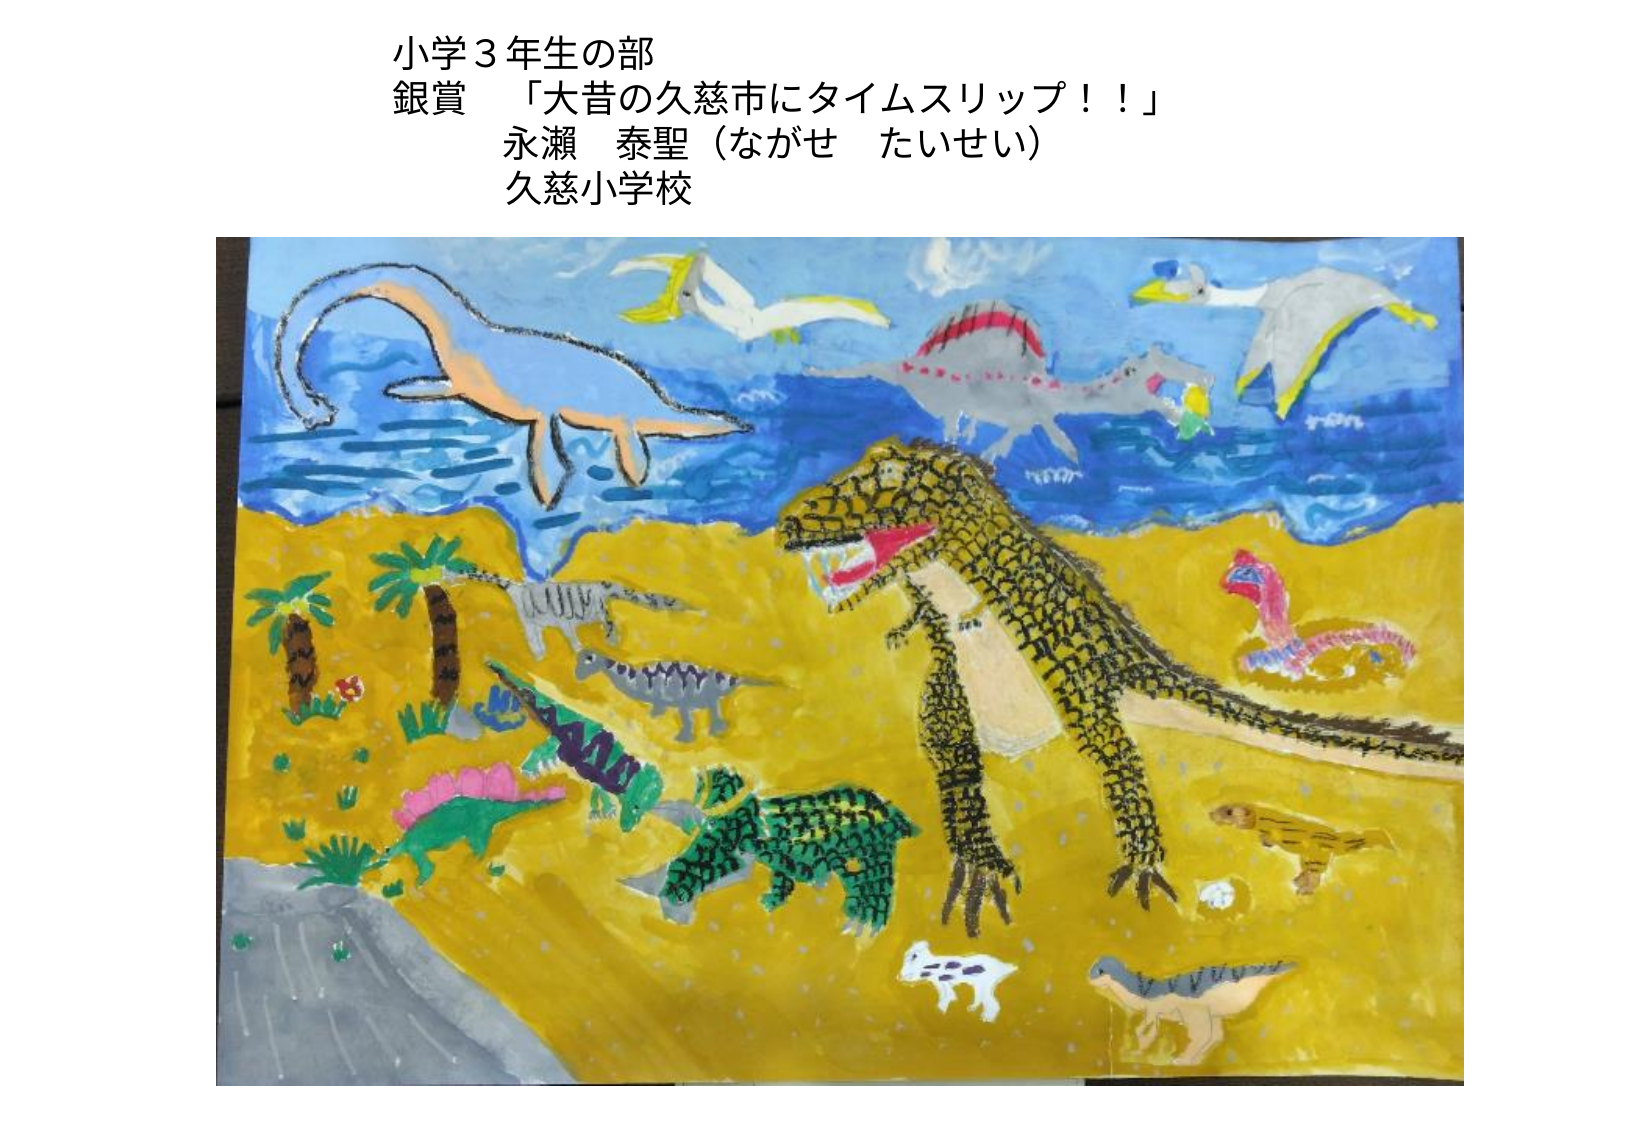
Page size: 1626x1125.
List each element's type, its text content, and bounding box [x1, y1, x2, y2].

picture [216, 237, 1464, 1086]
text_box 小学３年生の部 銀賞 「大昔の久慈市にタイムスリップ！！」 永瀨 泰聖（ながせ たいせい） 久慈小学校 [378, 22, 1302, 218]
